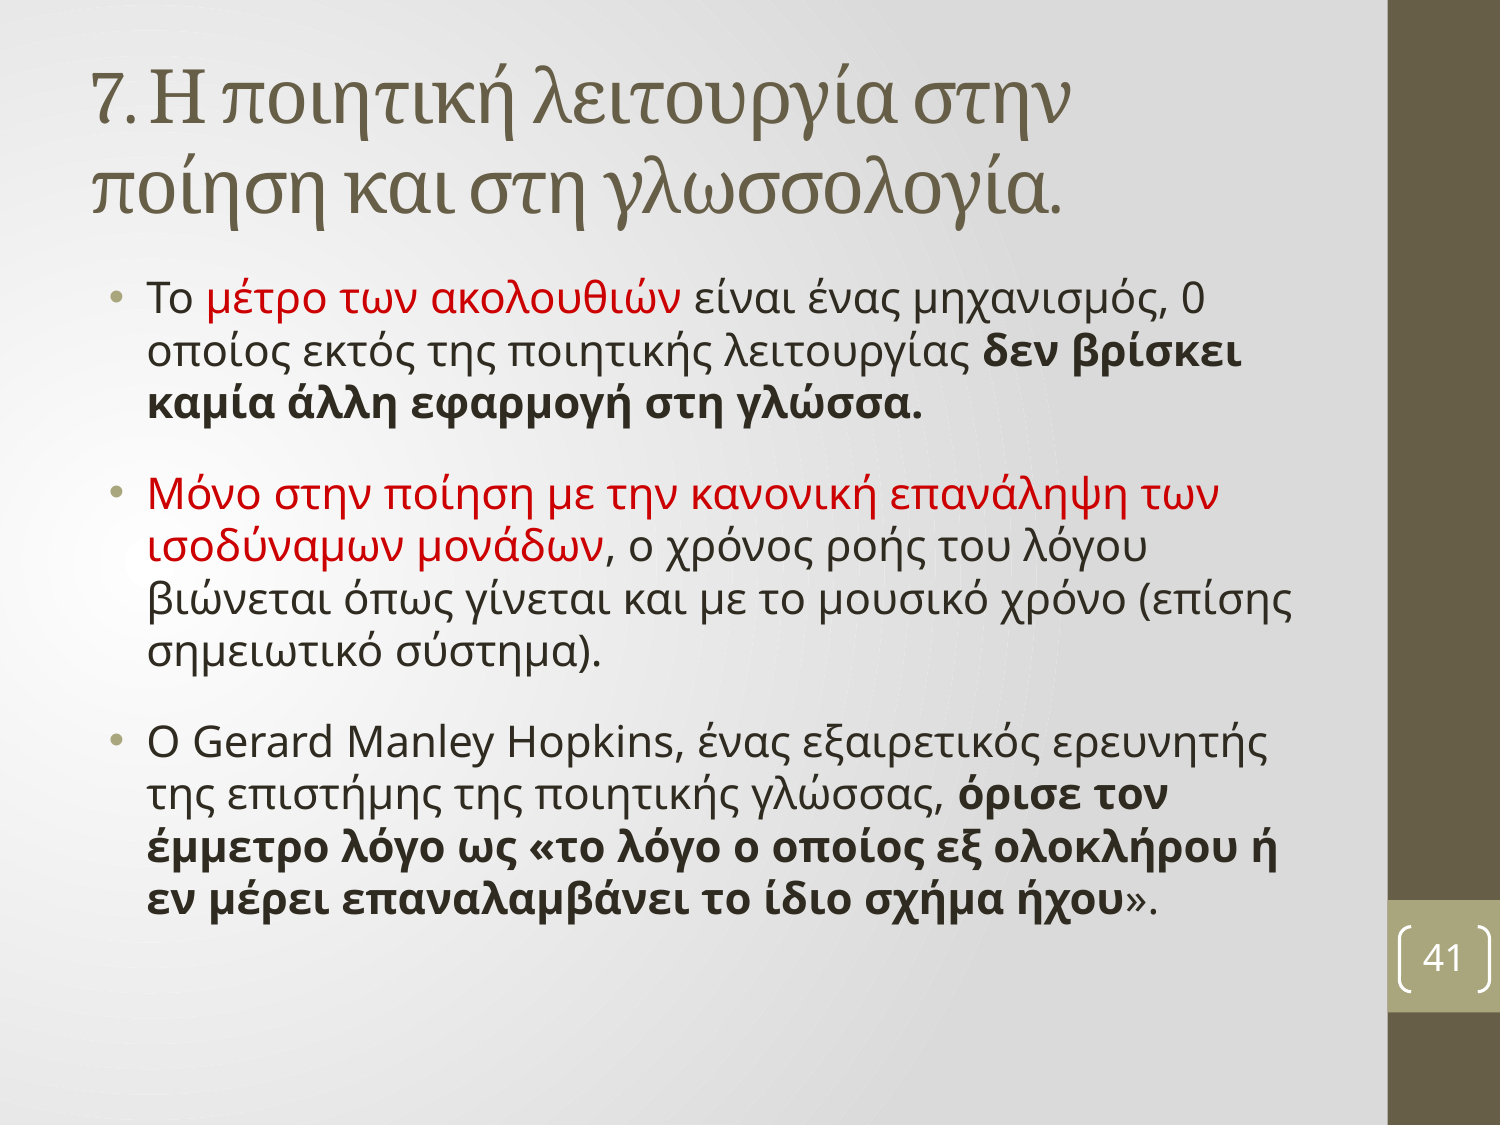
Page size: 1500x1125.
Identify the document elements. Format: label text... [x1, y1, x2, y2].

list Το μέτρο των ακολουθιών είναι ένας μηχανισμός, 0 οποίος εκτός της ποιητικής λειτουργίας δεν βρίσκει καμία άλλη εφαρμογή στη γλώσσα. Μόνο στην ποίηση με την κανονική επανάληψη των ισοδύναμων μονάδων, ο χρόνος ροής του λόγου βιώνεται όπως γίνεται και με το μουσικό χρόνο (επίσης σημειωτικό σύστημα). Ο Gerard Manley Hopkins, ένας εξαιρετικός ερευνητής της επιστήμης της ποιητικής γλώσσας, όρισε τον έμμετρο λόγο ως «το λόγο ο οποίος εξ ολοκλήρου ή εν μέρει επαναλαμβάνει το ίδιο σχήμα ήχου». [75, 262, 1325, 1050]
title 7. Η ποιητική λειτουργία στην ποίηση και στη γλωσσολογία. [75, 45, 1325, 233]
slide_number 41 [1397, 925, 1492, 994]
